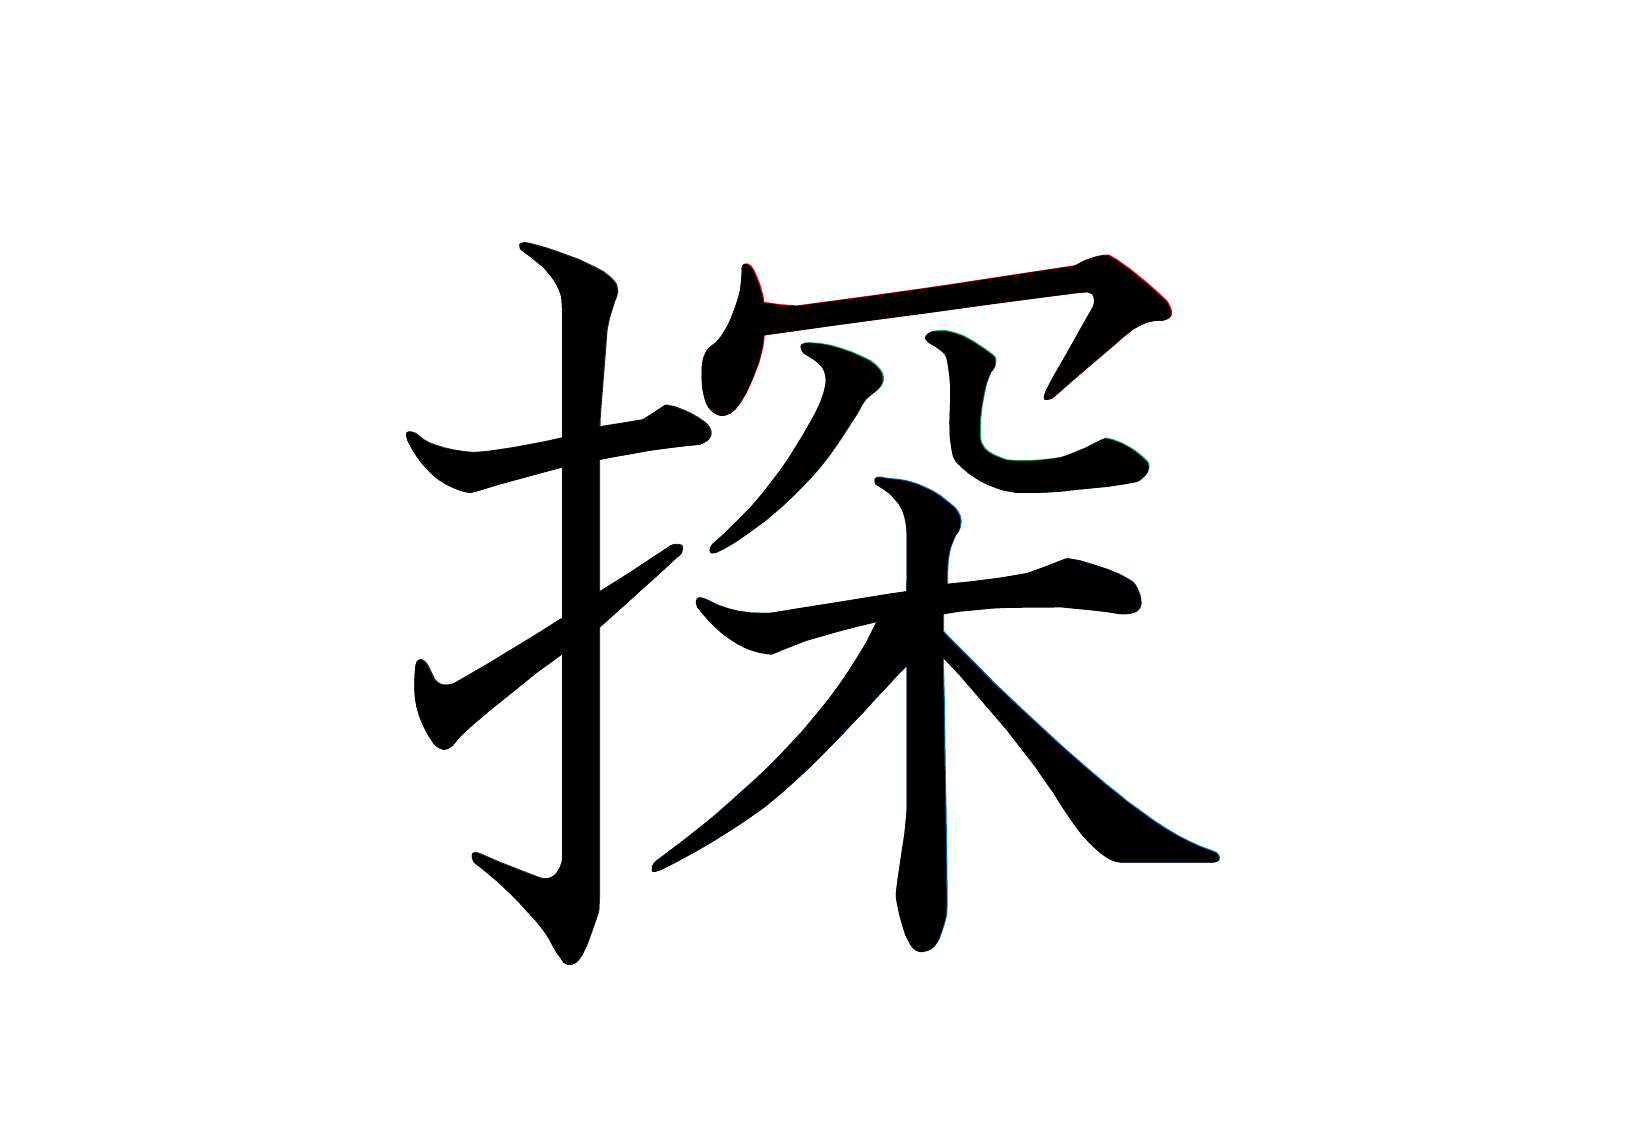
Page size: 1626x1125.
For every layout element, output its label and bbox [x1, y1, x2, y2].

text_box [405, 242, 1220, 965]
